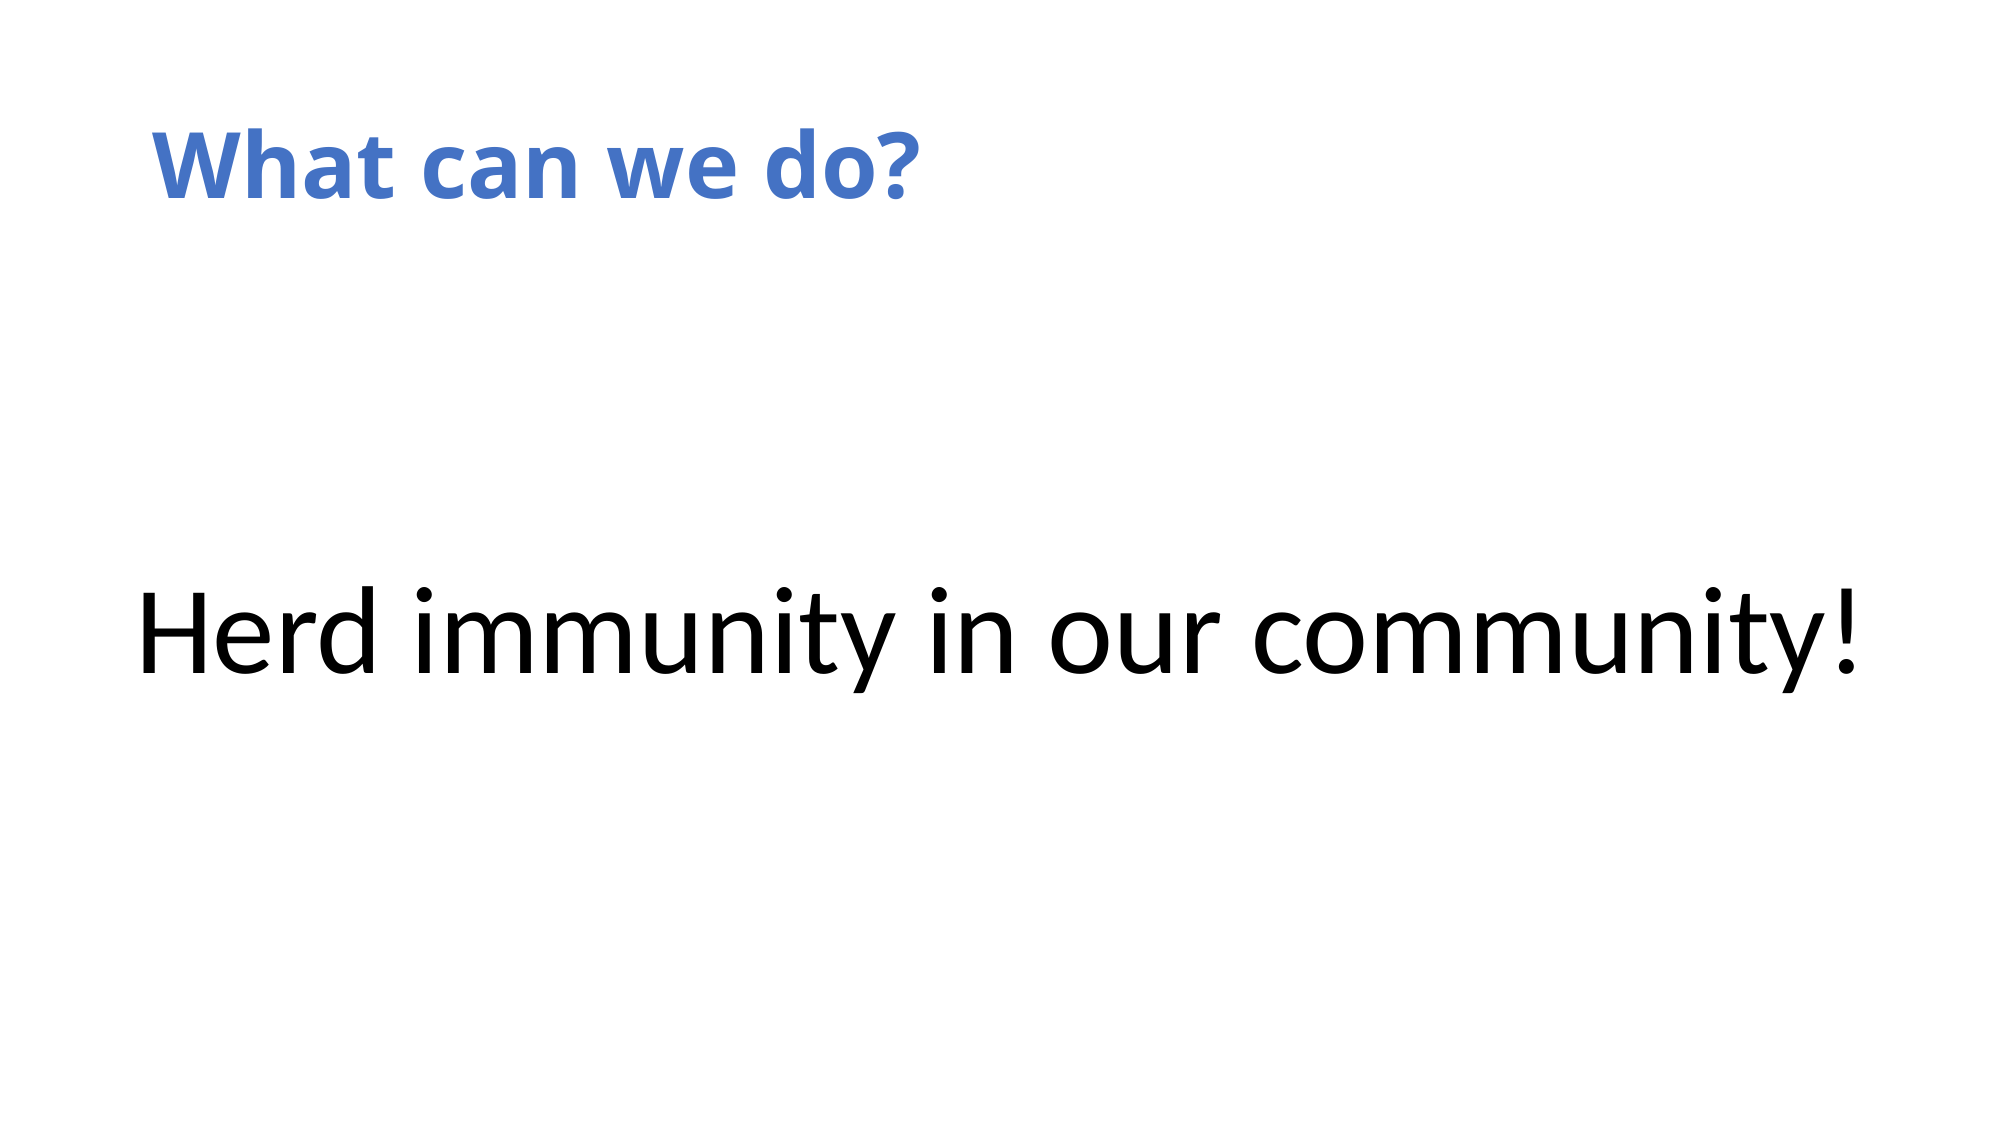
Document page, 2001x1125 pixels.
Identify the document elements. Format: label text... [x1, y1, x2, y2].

list Herd immunity in our community! [62, 299, 1942, 1014]
title What can we do? [137, 59, 1863, 278]
